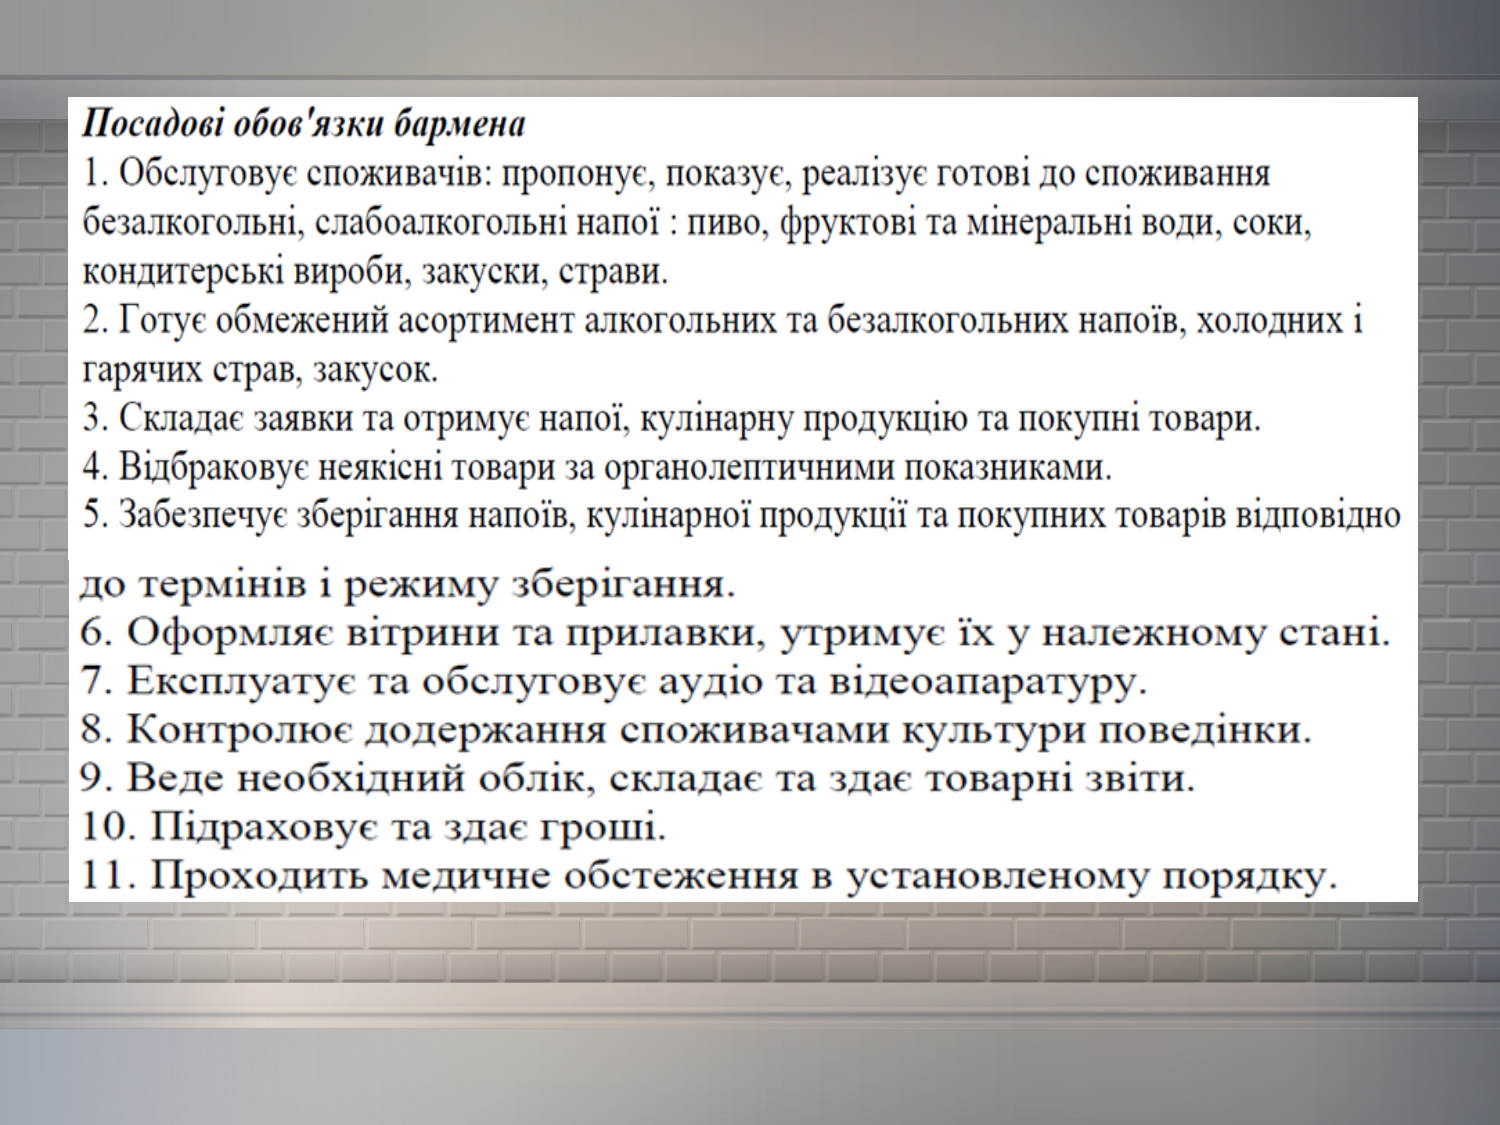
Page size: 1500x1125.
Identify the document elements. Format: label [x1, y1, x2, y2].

list [68, 97, 1418, 560]
picture [0, 0, 1500, 1125]
